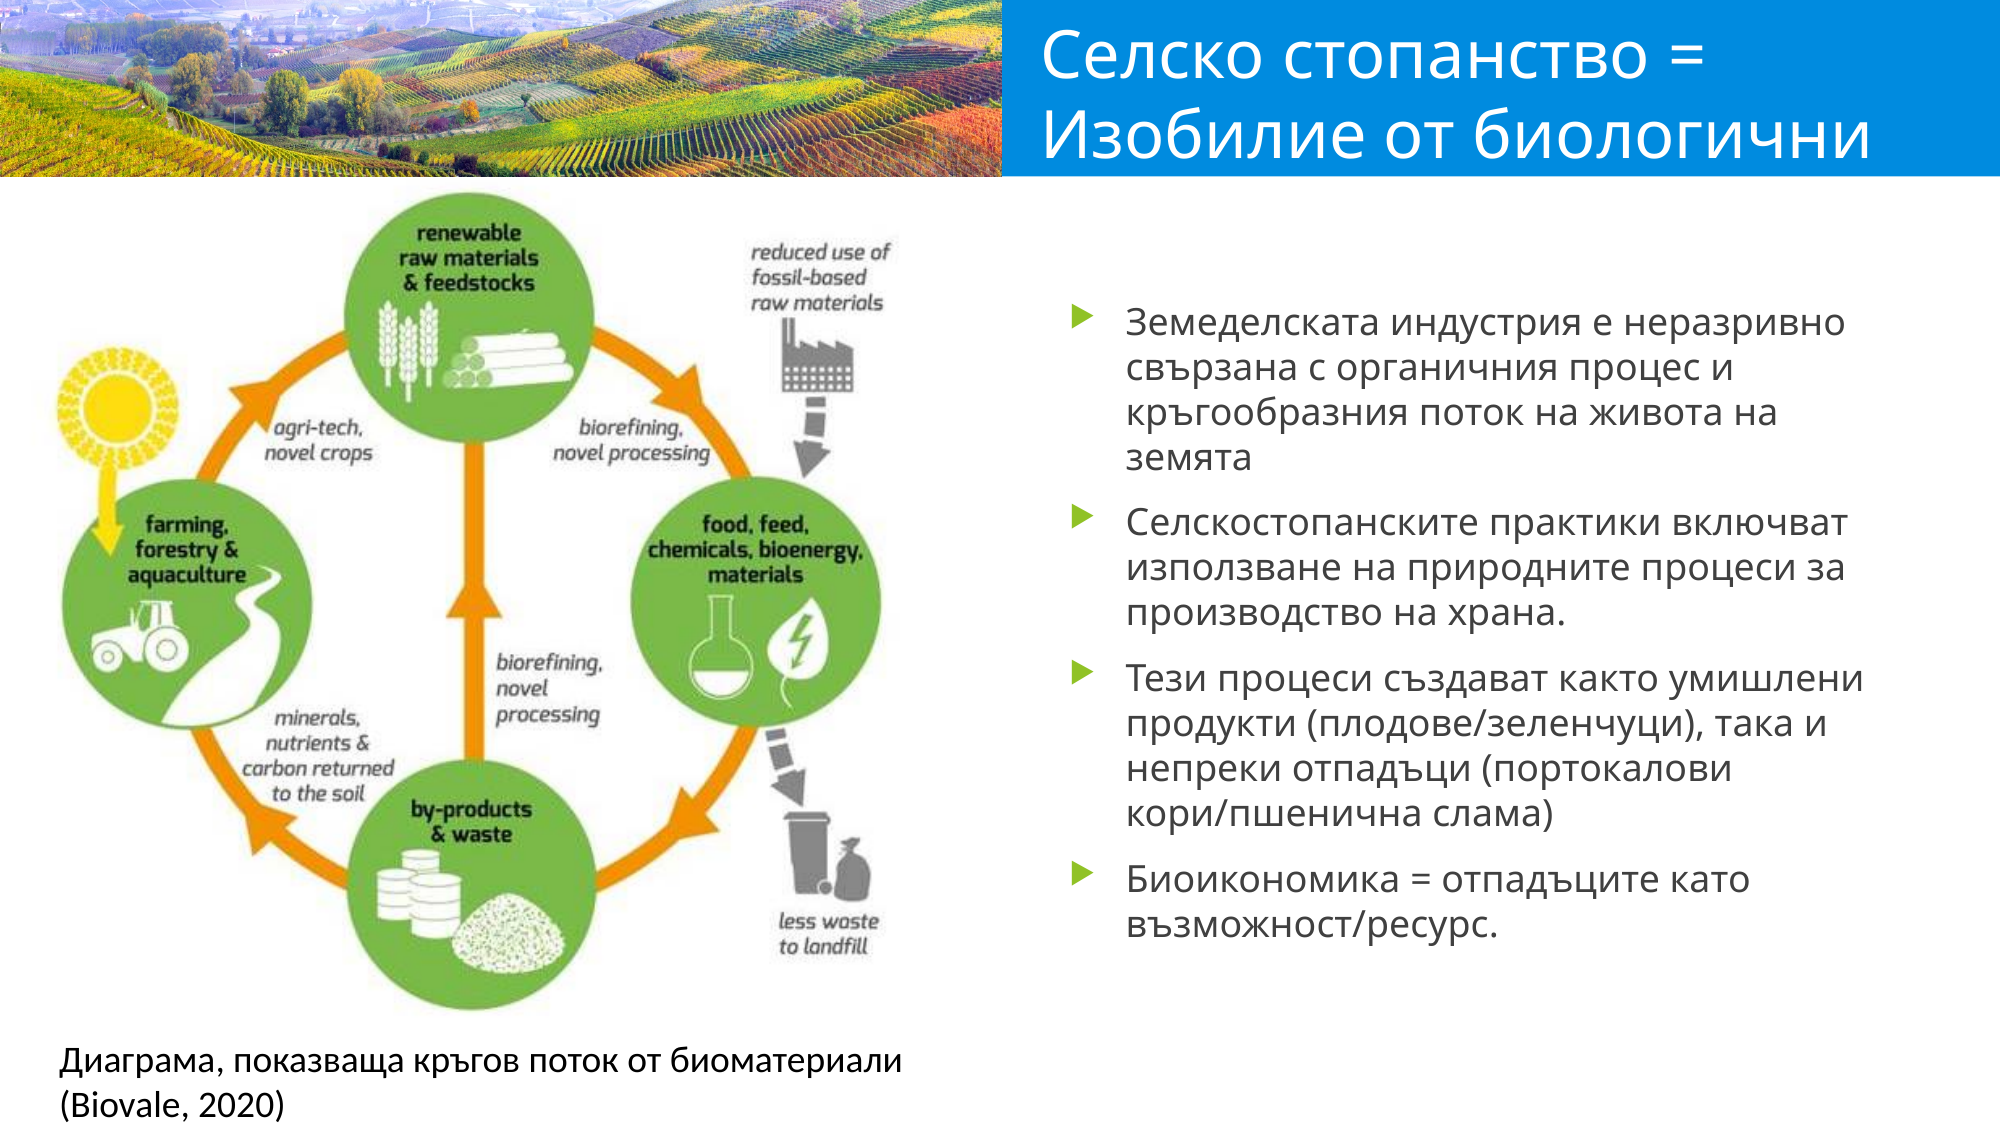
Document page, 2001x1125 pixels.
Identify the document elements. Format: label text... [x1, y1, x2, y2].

text_box Диаграма, показваща кръгов поток от биоматериали (Biovale, 2020) [44, 1027, 1026, 1125]
text_box [417, 0, 2000, 1035]
text_box Земеделската индустрия е неразривно свързана с органичния процес и кръгообразния поток на живота на земята Селскостопанските практики включват използване на природните процеси за производство на храна. Тези процеси създават както умишлени продукти (плодове/зеленчуци), така и непреки отпадъци (портокалови кори/пшенична слама) Биоикономика = отпадъците като възможност/ресурс. [1054, 289, 1909, 1028]
picture [24, 180, 946, 1037]
picture [0, 0, 1002, 177]
text_box Селско стопанство = Изобилие от биологични ресурси [1025, 4, 2000, 260]
